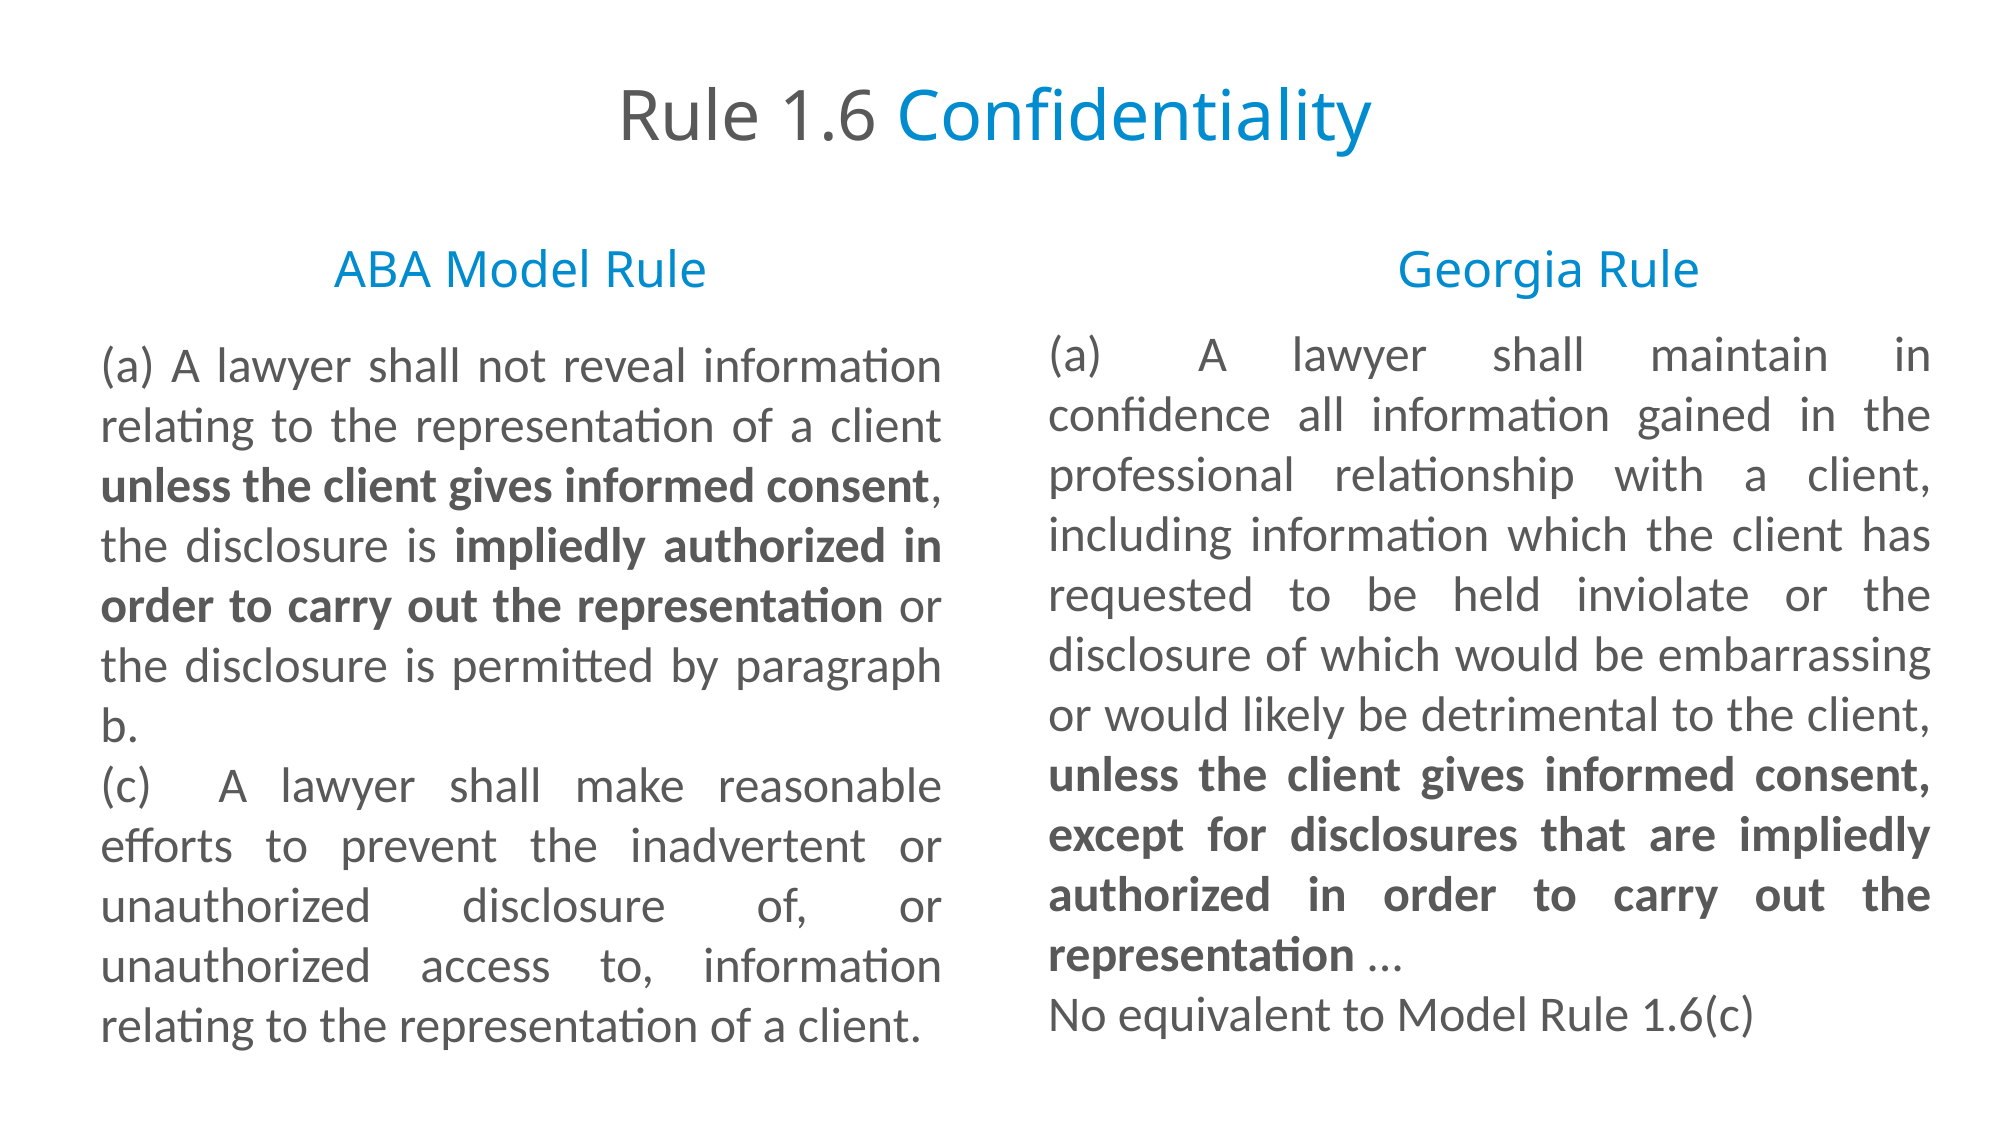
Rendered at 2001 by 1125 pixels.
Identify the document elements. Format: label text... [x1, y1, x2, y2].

title Rule 1.6 Confidentiality [78, 62, 1912, 163]
list ABA Model Rule [124, 230, 919, 293]
text_box (a) A lawyer shall maintain in confidence all information gained in the professional relationship with a client, including information which the client has requested to be held inviolate or the disclosure of which would be embarrassing or would likely be detrimental to the client, unless the client gives informed consent, except for disclosures that are impliedly authorized in order to carry out the representation ... No equivalent to Model Rule 1.6(c) [1033, 313, 1947, 1049]
text_box Georgia Rule [1152, 230, 1947, 293]
text_box (a) A lawyer shall not reveal information relating to the representation of a client unless the client gives informed consent, the disclosure is impliedly authorized in order to carry out the representation or the disclosure is permitted by paragraph b. (c) A lawyer shall make reasonable efforts to prevent the inadvertent or unauthorized disclosure of, or unauthorized access to, information relating to the representation of a client. [85, 324, 958, 1060]
